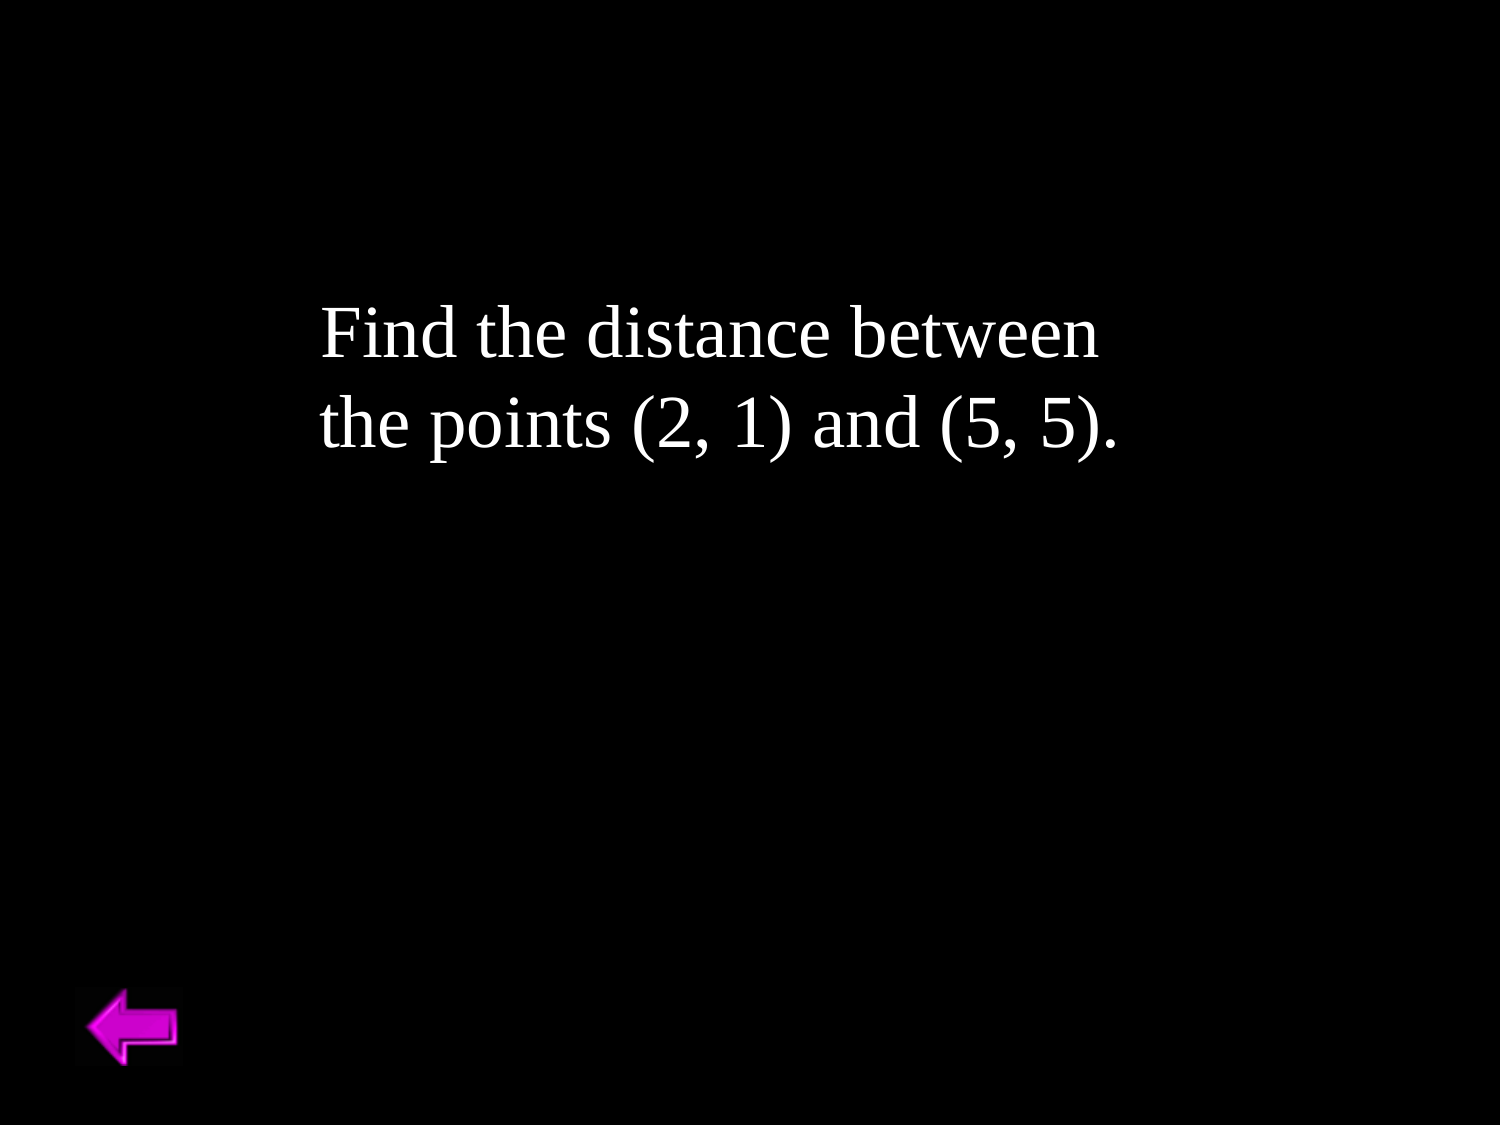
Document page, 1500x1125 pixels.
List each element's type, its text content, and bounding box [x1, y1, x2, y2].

text_box Find the distance between the points (2, 1) and (5, 5). [304, 274, 1136, 470]
picture [74, 987, 183, 1066]
